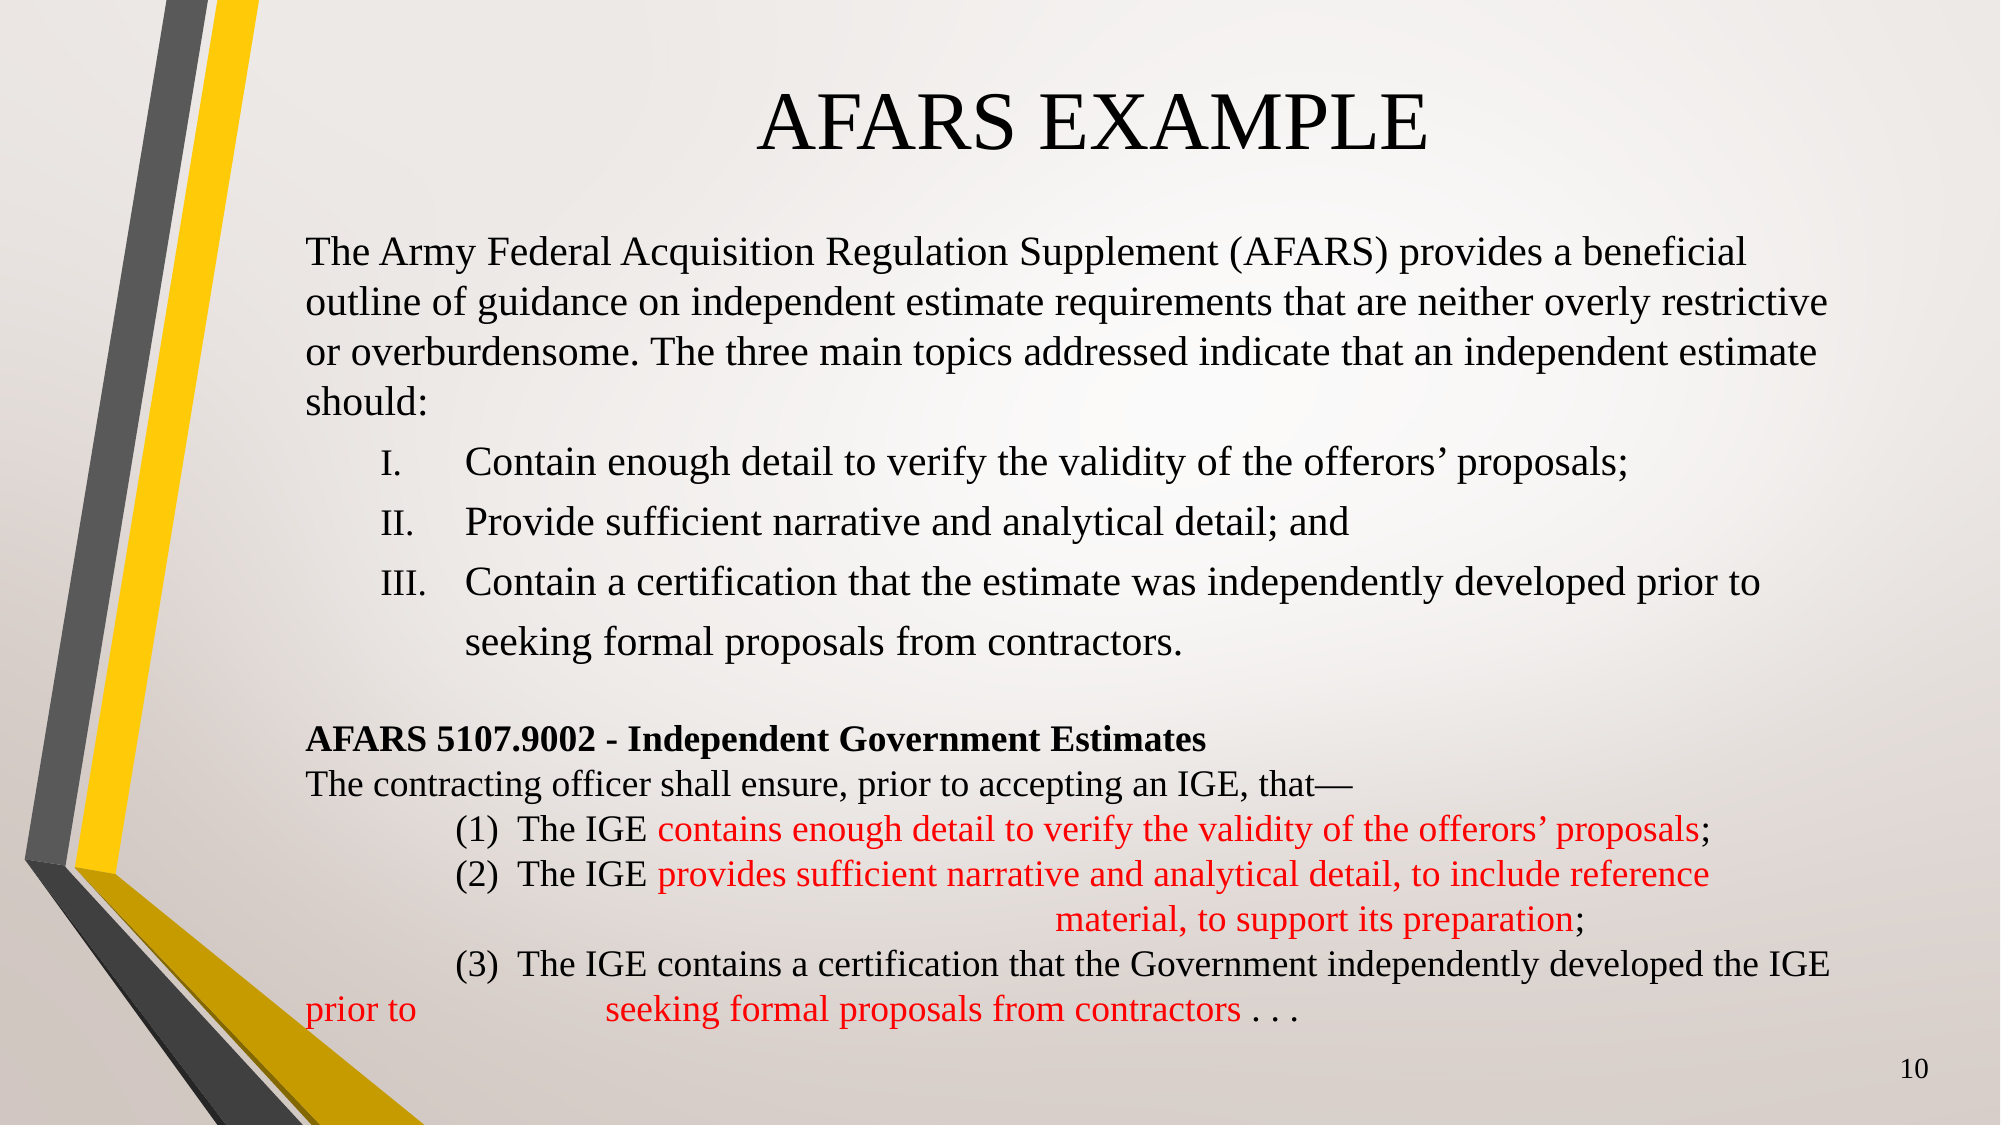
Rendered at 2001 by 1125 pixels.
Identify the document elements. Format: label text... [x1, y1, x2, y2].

slide_number 10 [1853, 1036, 1945, 1097]
list The Army Federal Acquisition Regulation Supplement (AFARS) provides a beneficial outline of guidance on independent estimate requirements that are neither overly restrictive or overburdensome. The three main topics addressed indicate that an independent estimate should: Contain enough detail to verify the validity of the offerors’ proposals; Provide sufficient narrative and analytical detail; and Contain a certification that the estimate was independently developed prior to seeking formal proposals from contractors. AFARS 5107.9002 - Independent Government Estimates The contracting officer shall ensure, prior to accepting an IGE, that— (1) The IGE contains enough detail to verify the validity of the offerors’ proposals; (2) The IGE provides sufficient narrative and analytical detail, to include reference material, to support its preparation; (3) The IGE contains a certification that the Government independently developed the IGE prior to seeking formal proposals from contractors . . . [243, 216, 1887, 1061]
title AFARS Example [243, 46, 1944, 186]
